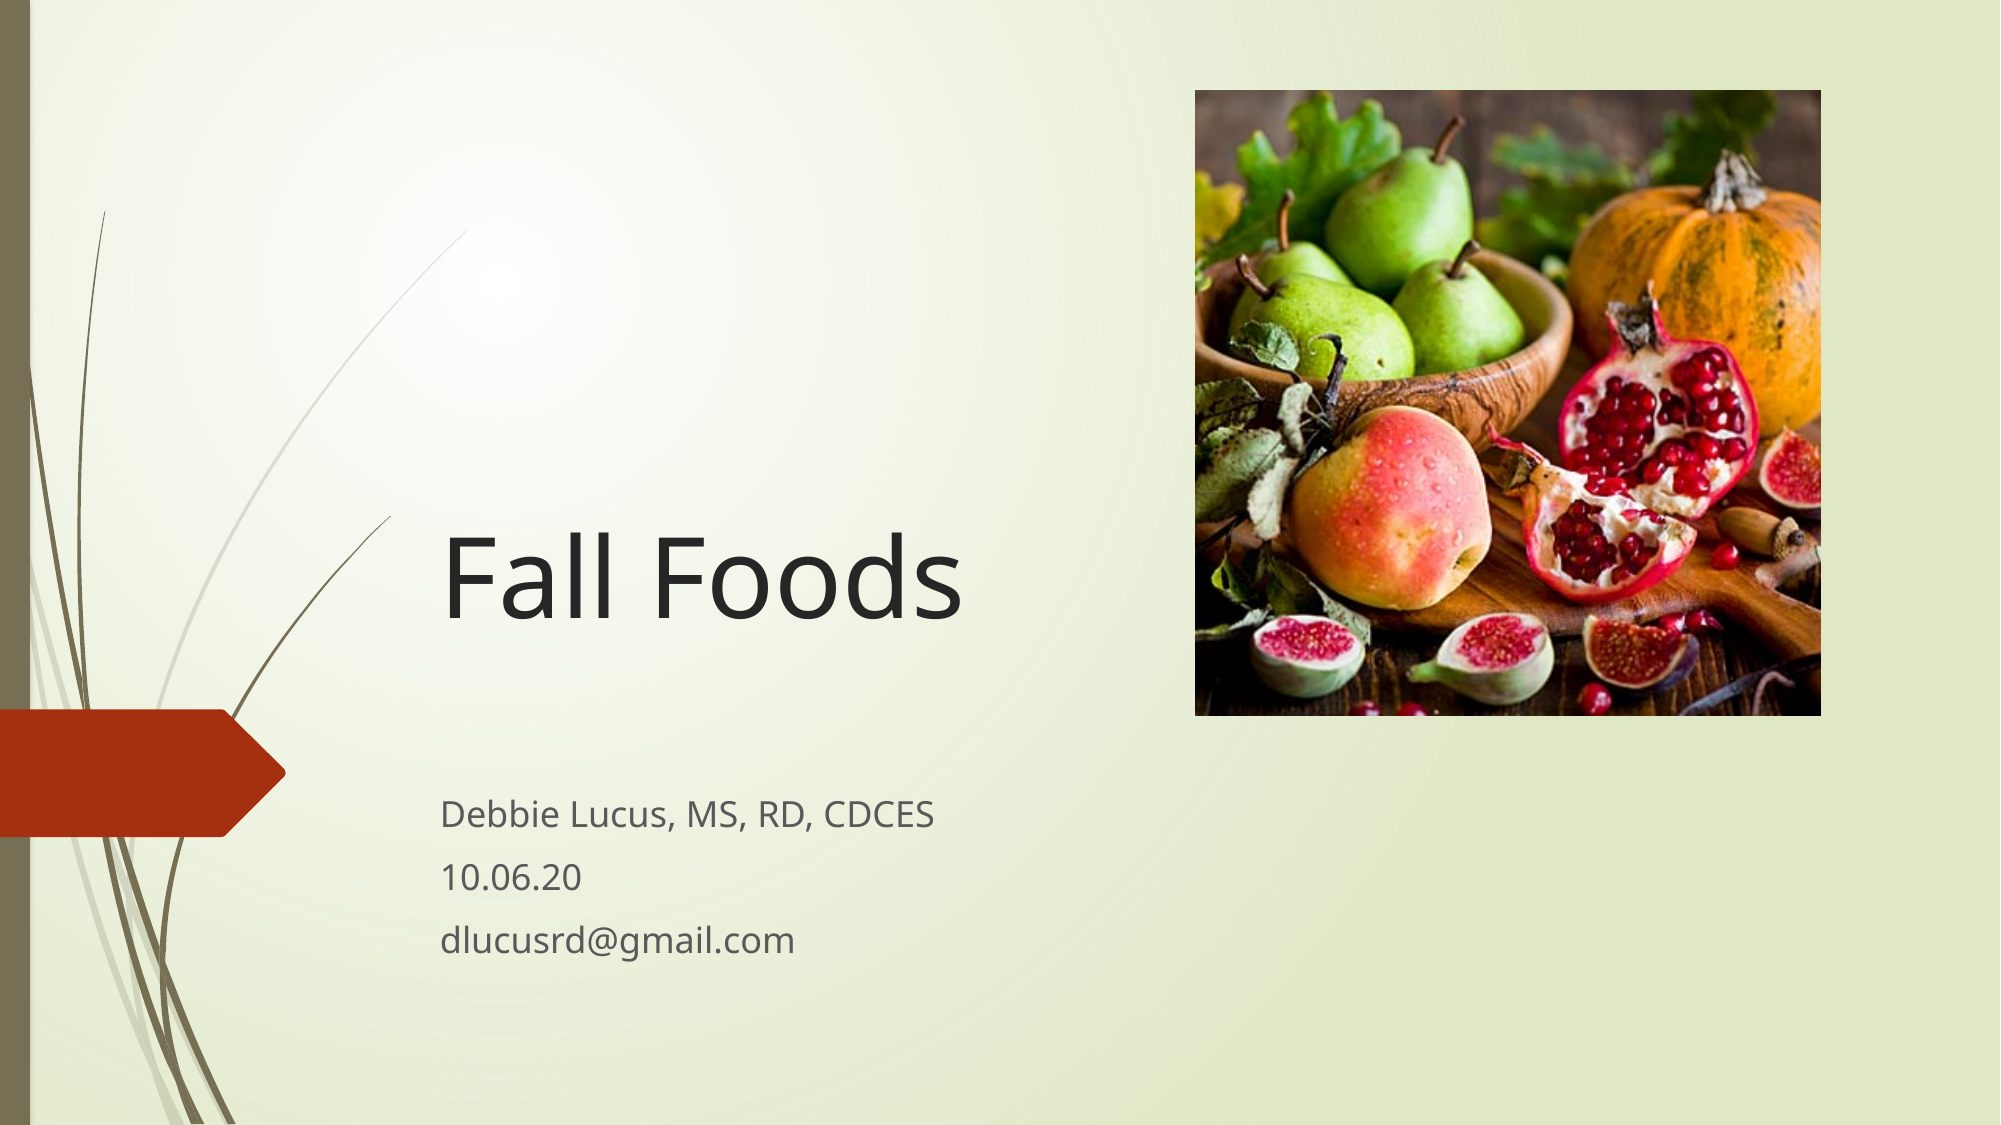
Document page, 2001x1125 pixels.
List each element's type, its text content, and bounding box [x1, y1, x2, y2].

subtitle Debbie Lucus, MS, RD, CDCES 10.06.20 dlucusrd@gmail.com [424, 783, 1888, 969]
title Fall Foods [424, 412, 1888, 783]
picture [1195, 90, 1821, 716]
